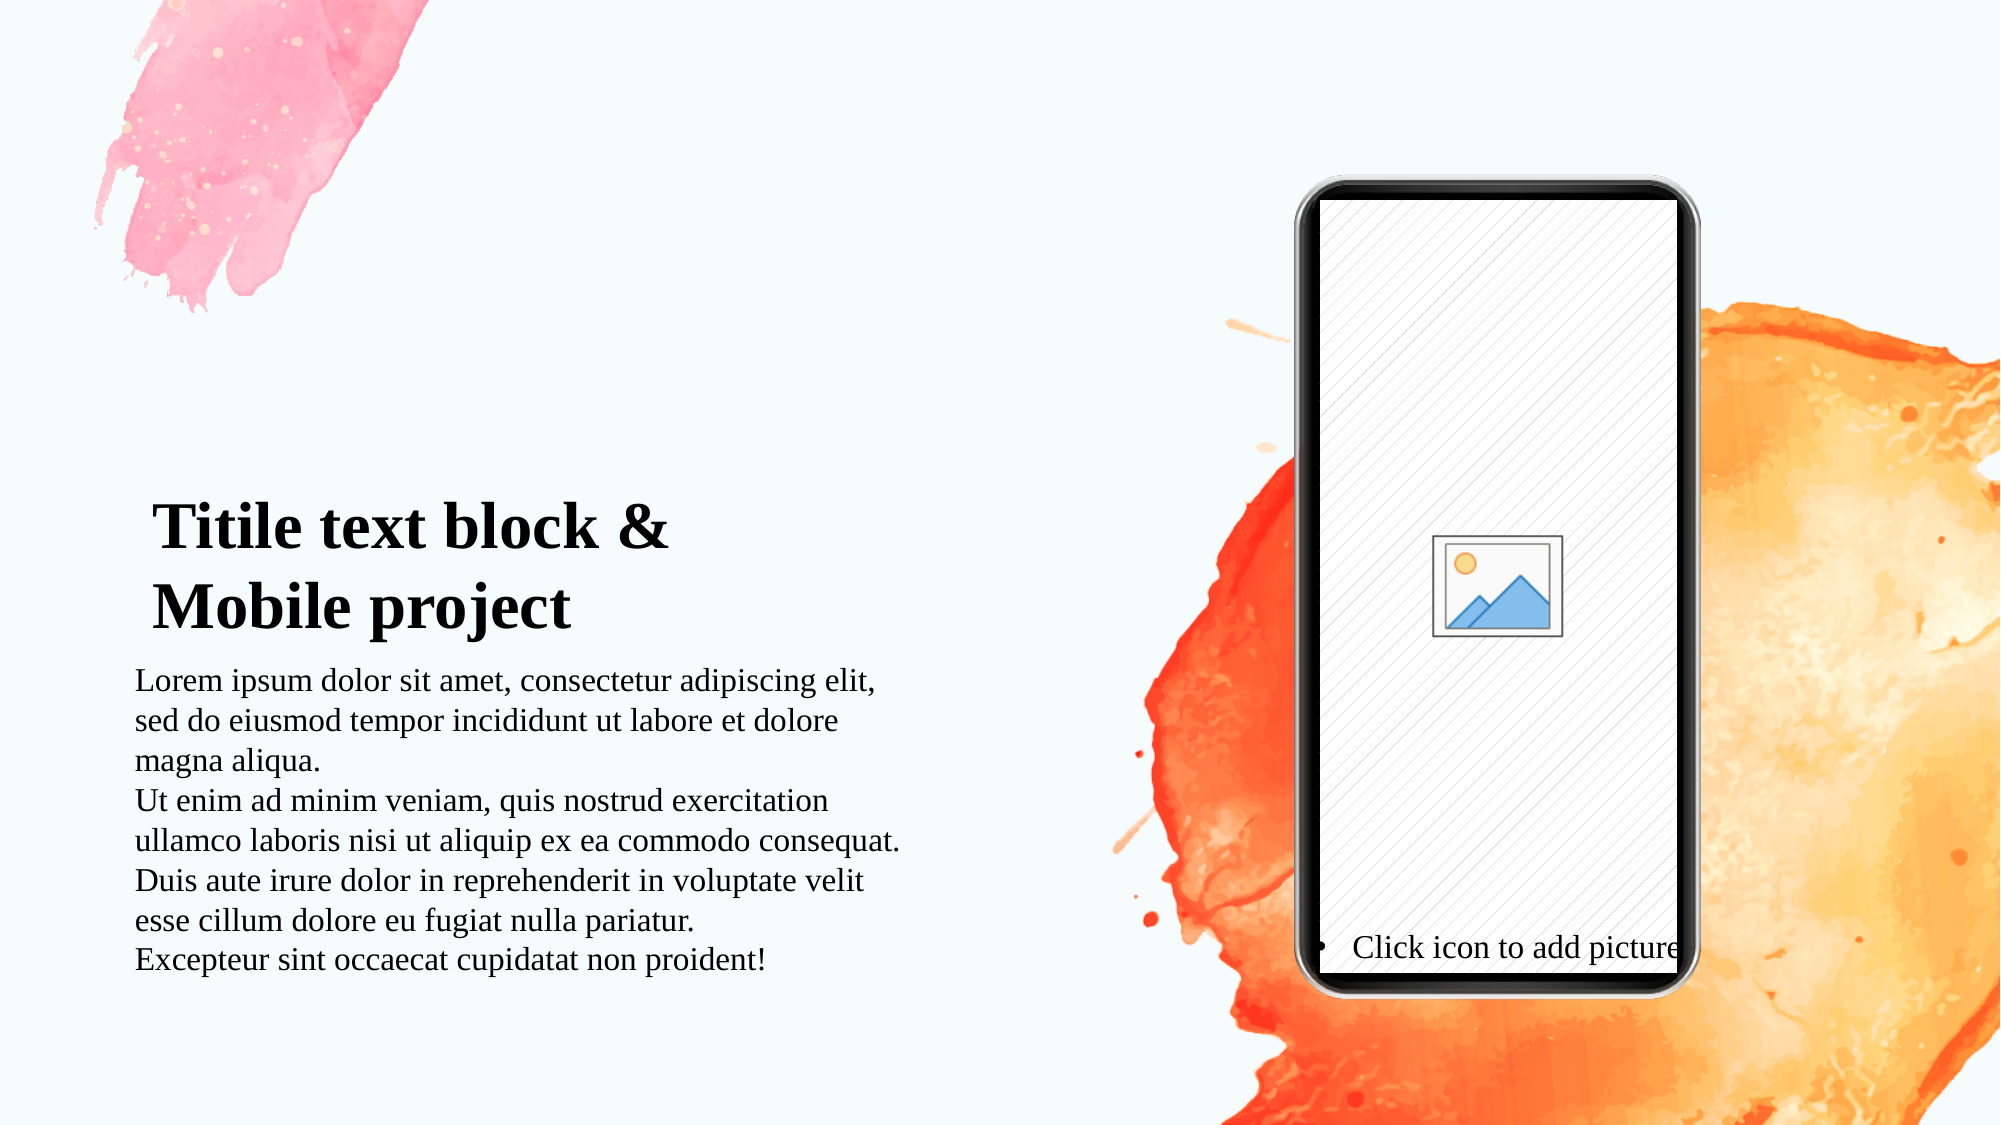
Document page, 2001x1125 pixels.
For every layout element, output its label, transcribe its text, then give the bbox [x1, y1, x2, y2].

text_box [1294, 173, 1701, 1001]
text_box Lorem ipsum dolor sit amet, consectetur adipiscing elit, sed do eiusmod tempor incididunt ut labore et dolore magna aliqua. Ut enim ad minim veniam, quis nostrud exercitation ullamco laboris nisi ut aliquip ex ea commodo consequat. Duis aute irure dolor in reprehenderit in voluptate velit esse cillum dolore eu fugiat nulla pariatur. Excepteur sint occaecat cupidatat non proident! [119, 650, 943, 985]
picture [1319, 199, 1678, 974]
picture [94, 0, 429, 313]
text_box Titile text block & Mobile project [137, 474, 688, 649]
picture [1109, 283, 2000, 1125]
